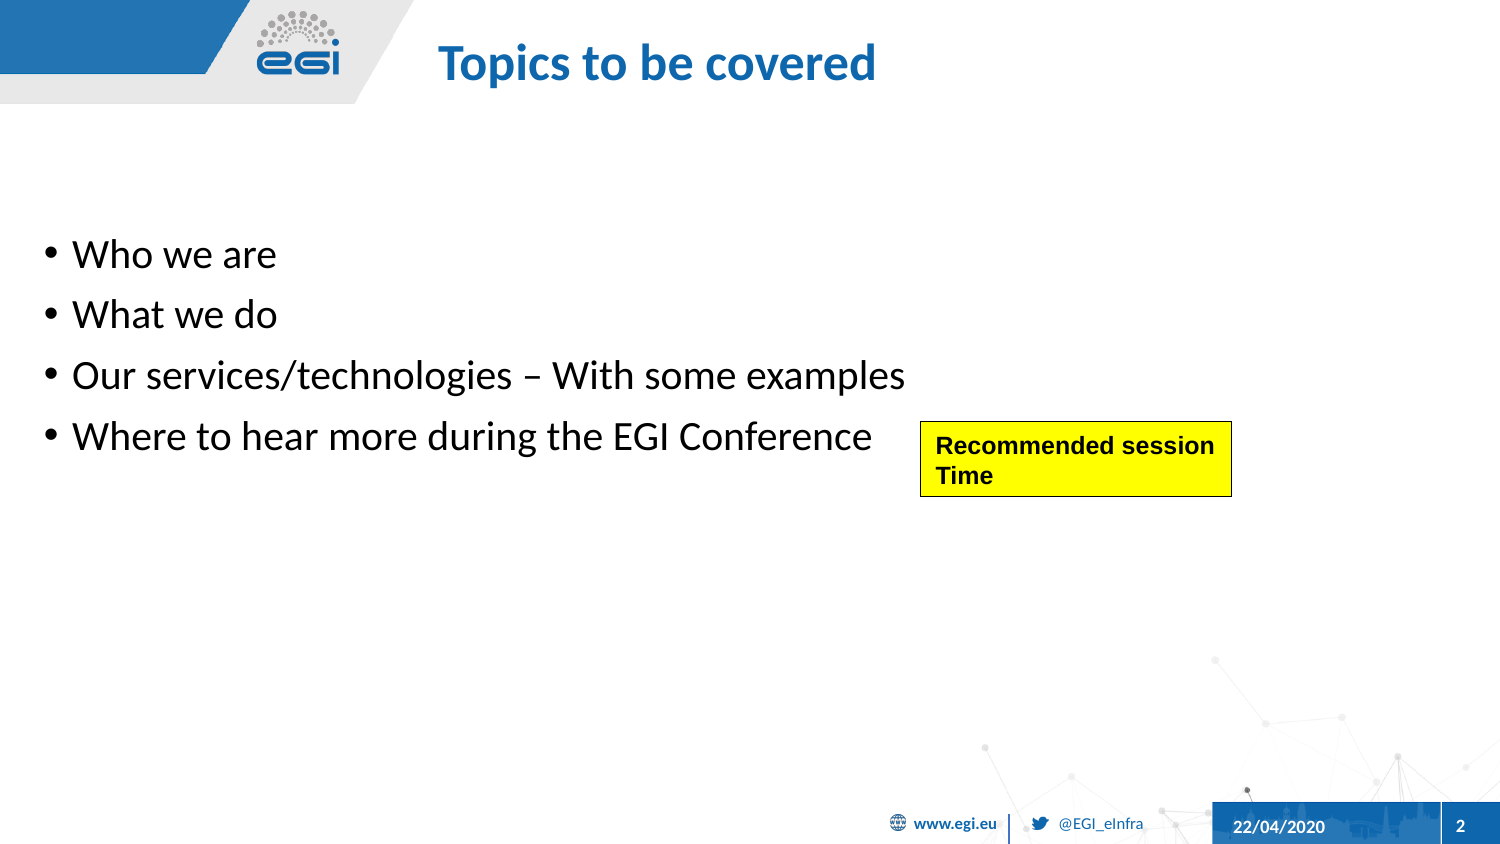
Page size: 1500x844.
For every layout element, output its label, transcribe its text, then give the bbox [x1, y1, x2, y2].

text_box Recommended session Time [920, 421, 1232, 497]
list Who we are What we do Our services/technologies – With some examples Where to hear more during the EGI Conference [28, 224, 1466, 750]
picture [0, 0, 1500, 844]
title Topics to be covered [423, 27, 1199, 84]
